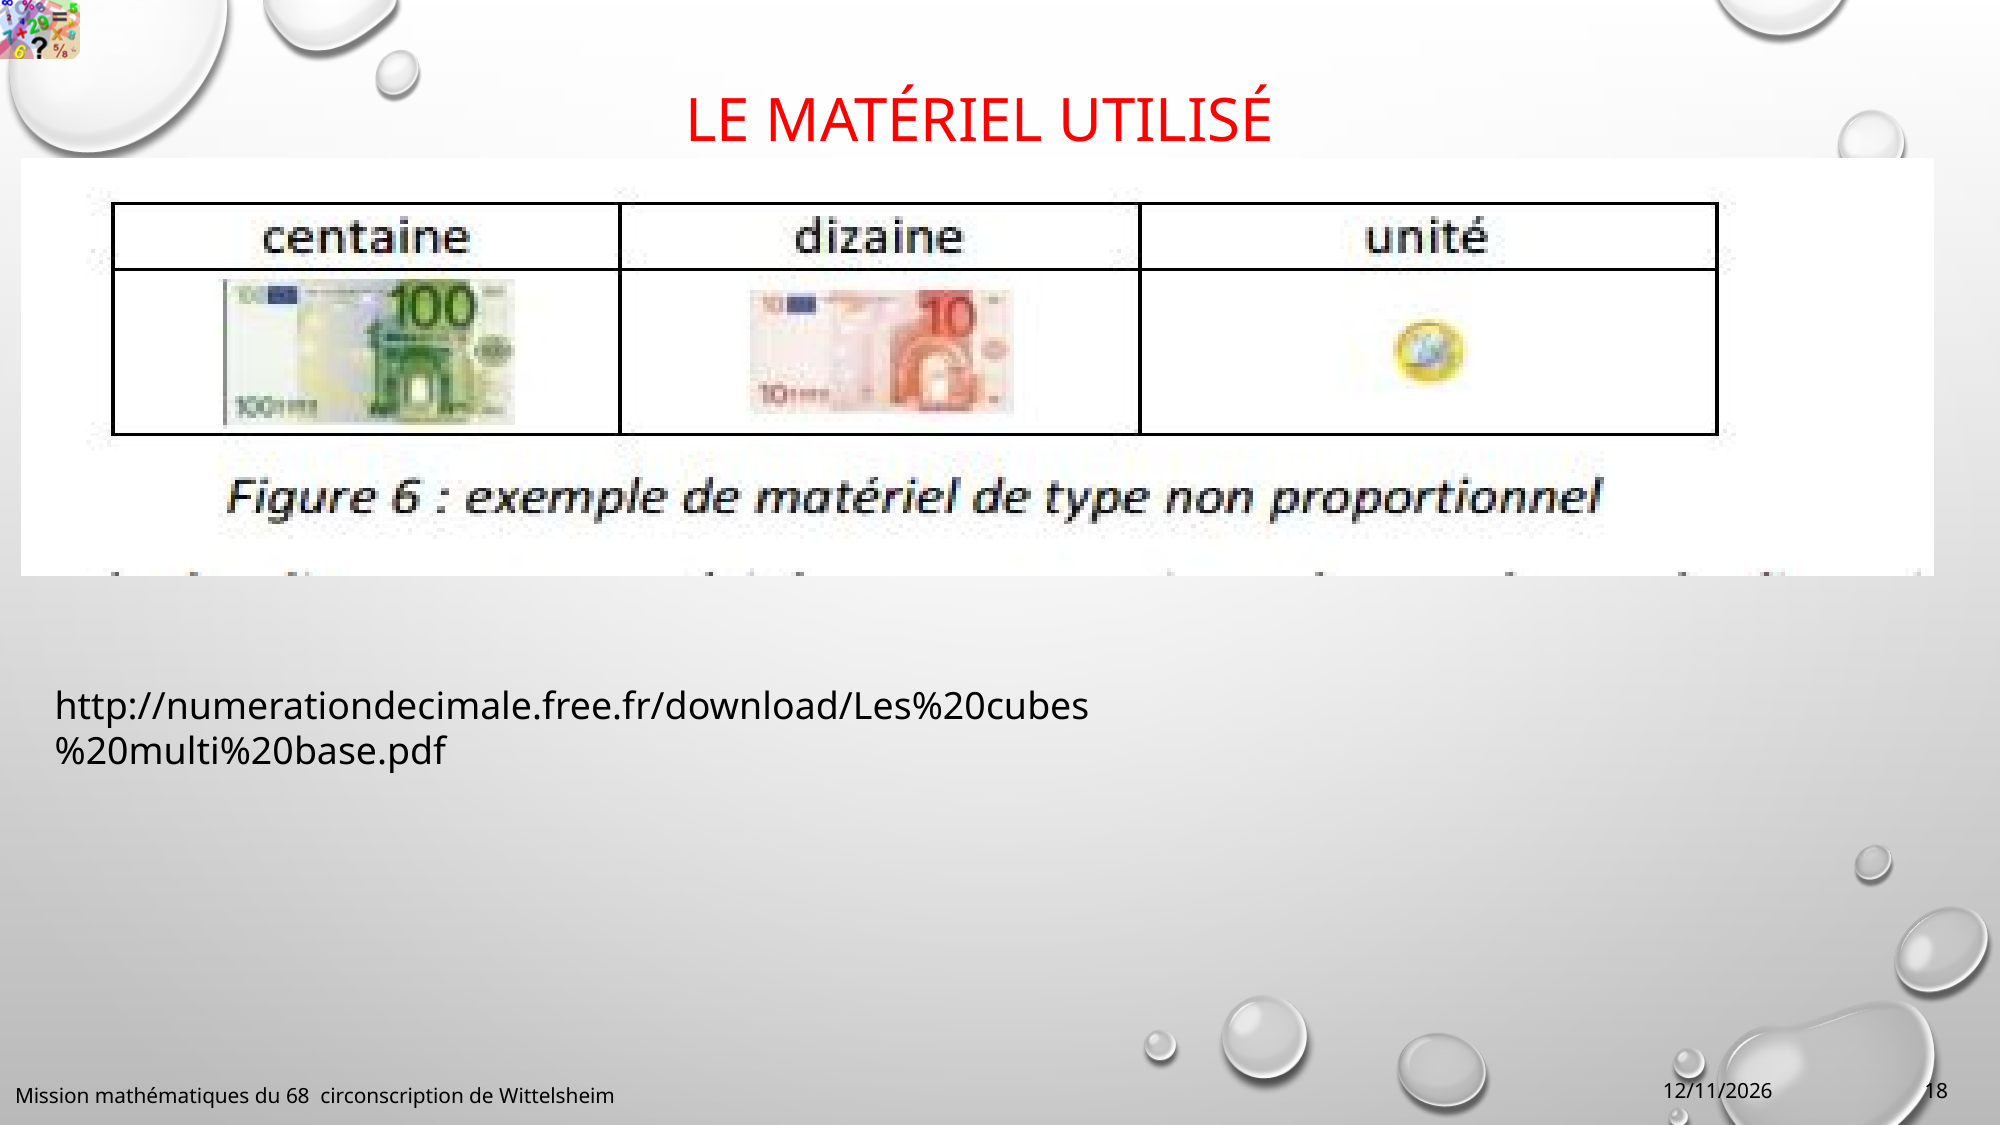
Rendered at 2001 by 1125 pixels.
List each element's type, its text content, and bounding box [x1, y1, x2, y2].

picture [0, 0, 2000, 1125]
title LE MATÉRIEL UTILISÉ [137, 21, 1838, 156]
text_box http://numerationdecimale.free.fr/download/Les%20cubes%20multi%20base.pdf [39, 674, 1179, 780]
slide_number 18 [1837, 1062, 1963, 1122]
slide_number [1337, 1062, 1788, 1122]
footer Mission mathématiques du 68 circonscription de Wittelsheim [0, 1065, 1095, 1125]
